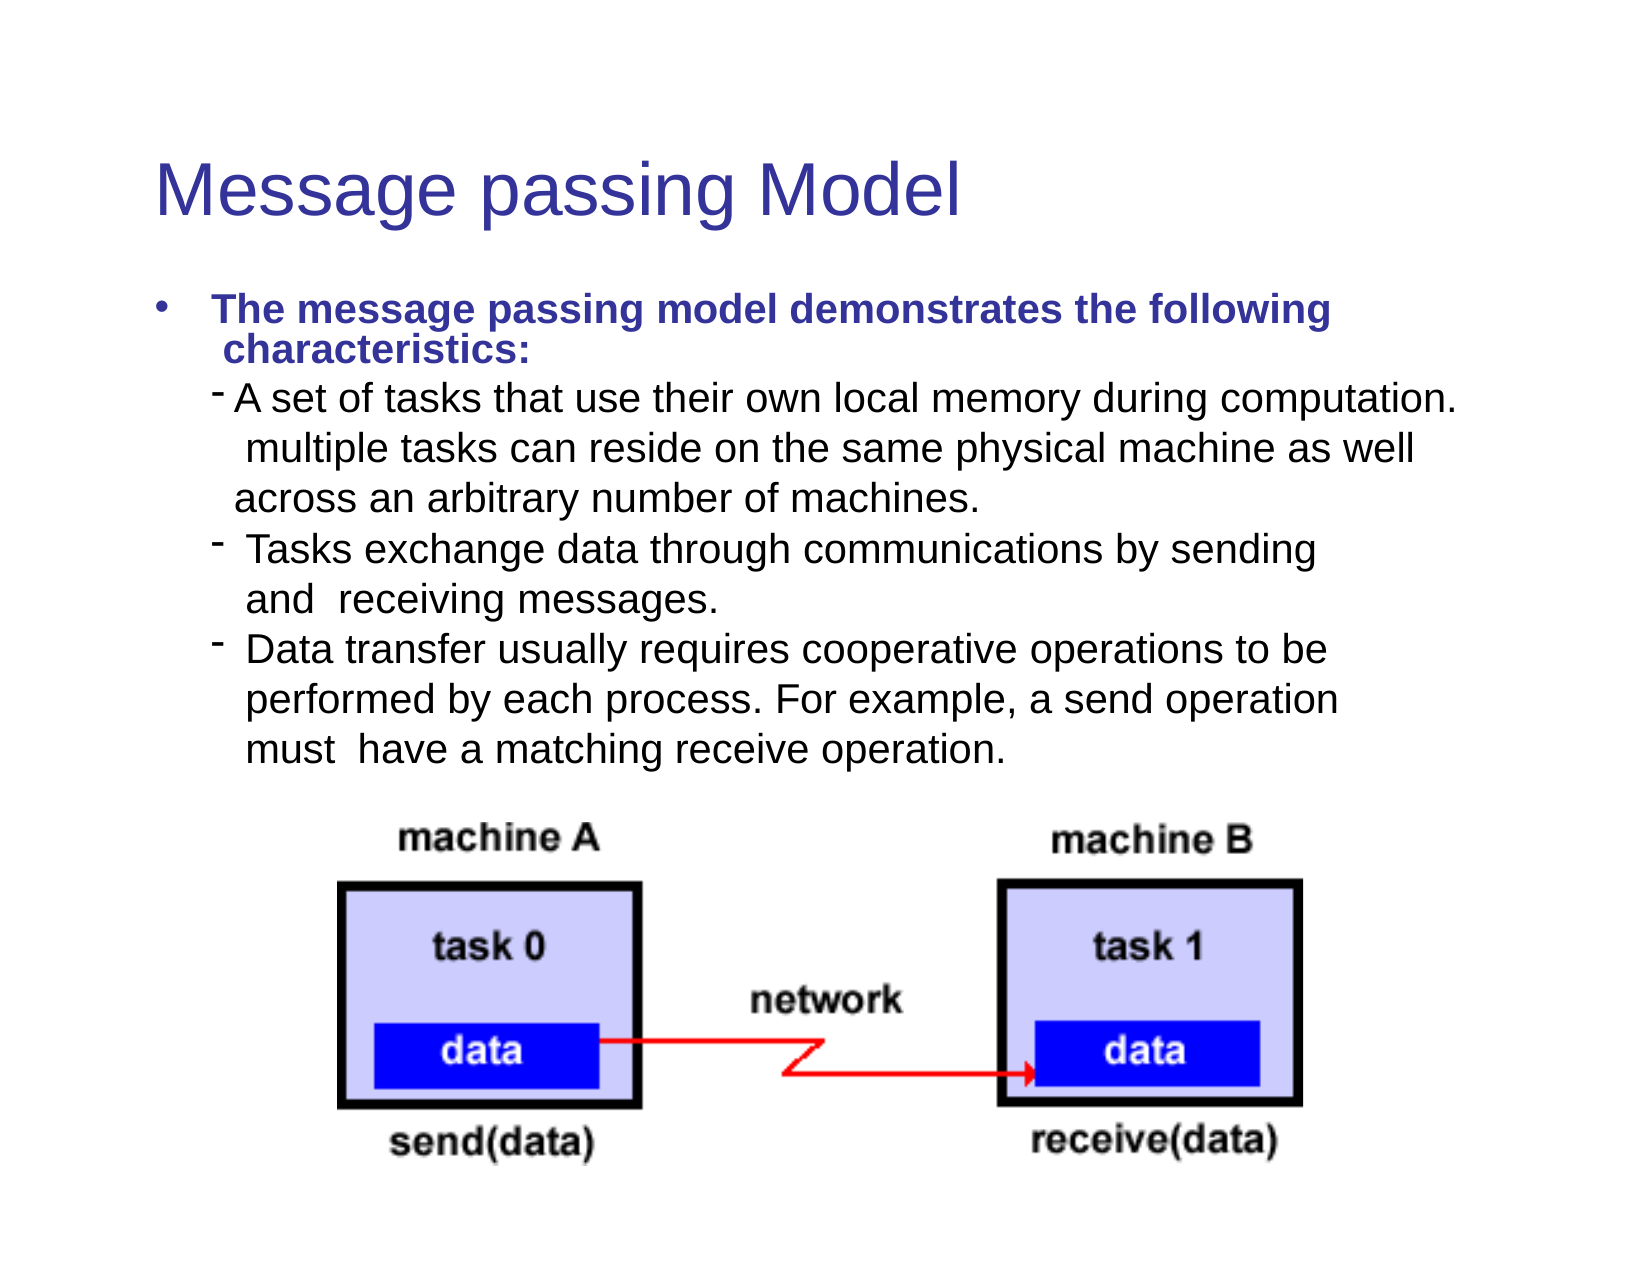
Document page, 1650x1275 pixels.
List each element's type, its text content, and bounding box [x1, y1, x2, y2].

text_box [337, 822, 1304, 1166]
title Message passing Model [152, 138, 966, 279]
text_box The message passing model demonstrates the following characteristics: A set of tasks that use their own local memory during computation. multiple tasks can reside on the same physical machine as well across an arbitrary number of machines. Tasks exchange data through communications by sending and receiving messages. Data transfer usually requires cooperative operations to be performed by each process. For example, a send operation must have a matching receive operation. [152, 279, 1465, 772]
